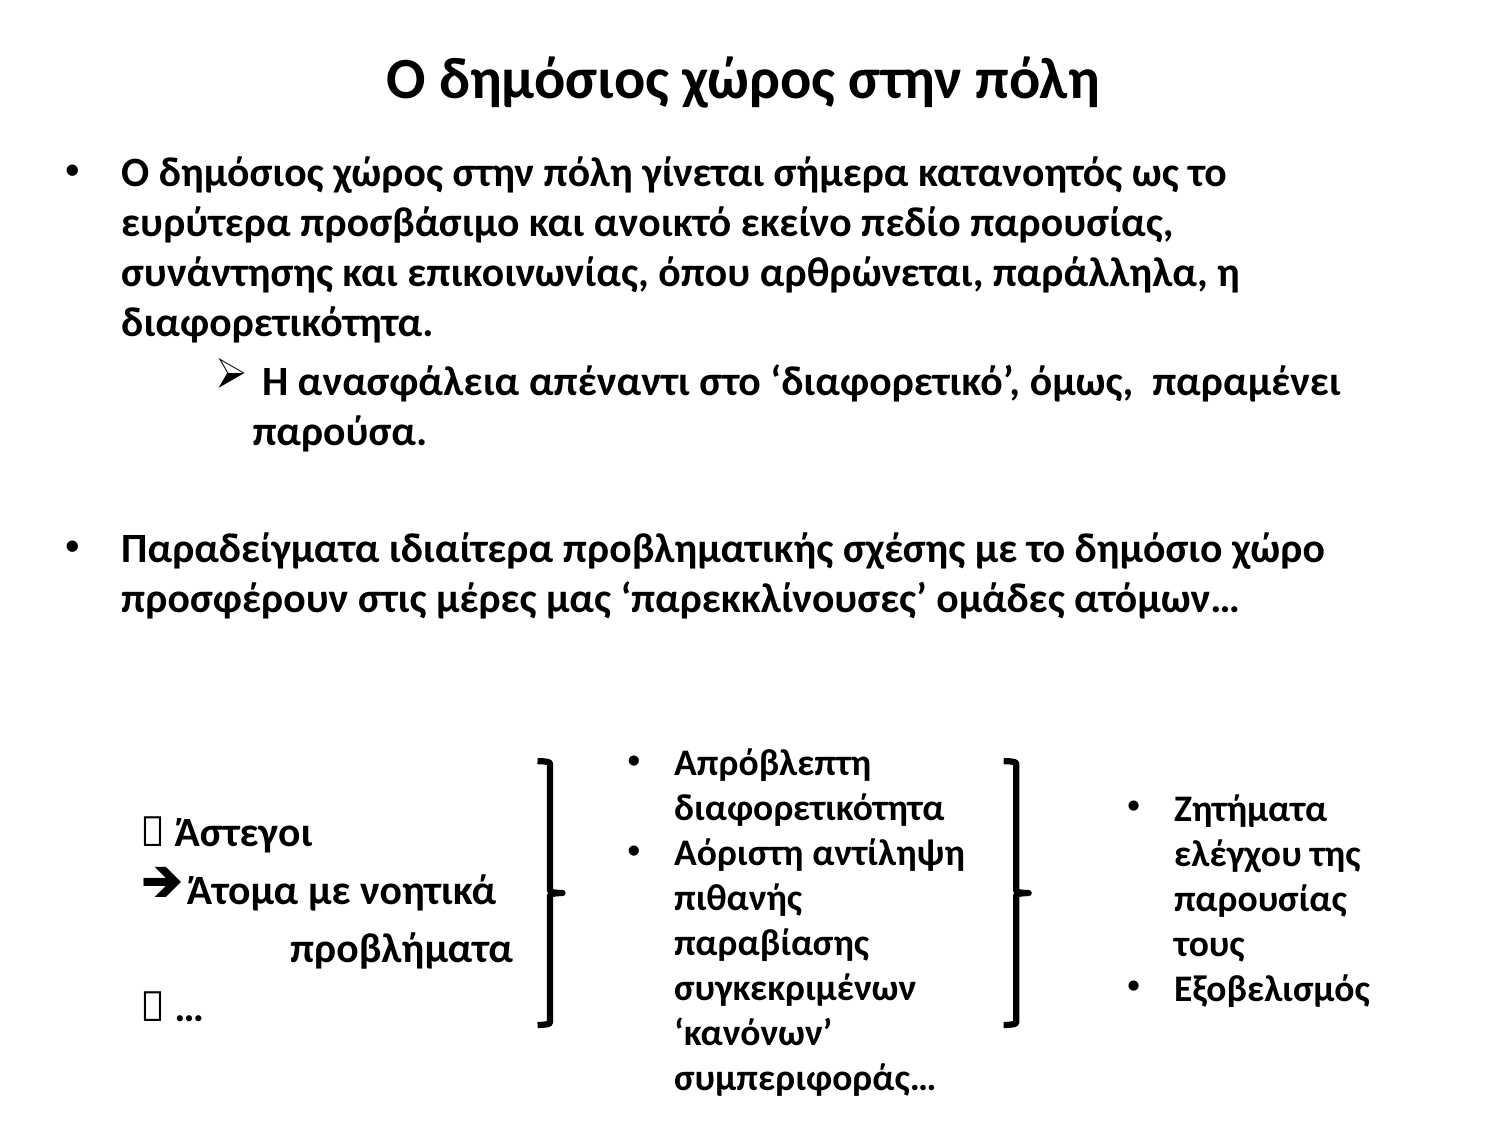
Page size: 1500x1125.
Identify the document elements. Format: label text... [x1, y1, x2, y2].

text_box Απρόβλεπτη διαφορετικότητα Αόριστη αντίληψη πιθανής παραβίασης συγκεκριμένων ‘κανόνων’ συμπεριφοράς… [612, 730, 1000, 1106]
text_box [1003, 760, 1030, 1026]
title Ο δημόσιος χώρος στην πόλη [75, 24, 1425, 125]
text_box Ζητήματα ελέγχου της παρουσίας τους Εξοβελισμός [1112, 776, 1400, 1016]
text_box [537, 760, 564, 1026]
list Ο δημόσιος χώρος στην πόλη γίνεται σήμερα κατανοητός ως το ευρύτερα προσβάσιμο και ανοικτό εκείνο πεδίο παρουσίας, συνάντησης και επικοινωνίας, όπου αρθρώνεται, παράλληλα, η διαφορετικότητα. Η ανασφάλεια απέναντι στο ‘διαφορετικό’, όμως, παραμένει παρούσα. Παραδείγματα ιδιαίτερα προβληματικής σχέσης με το δημόσιο χώρο προσφέρουν στις μέρες μας ‘παρεκκλίνουσες’ ομάδες ατόμων…  Άστεγοι Άτομα με νοητικά προβλήματα  … [50, 137, 1400, 1072]
